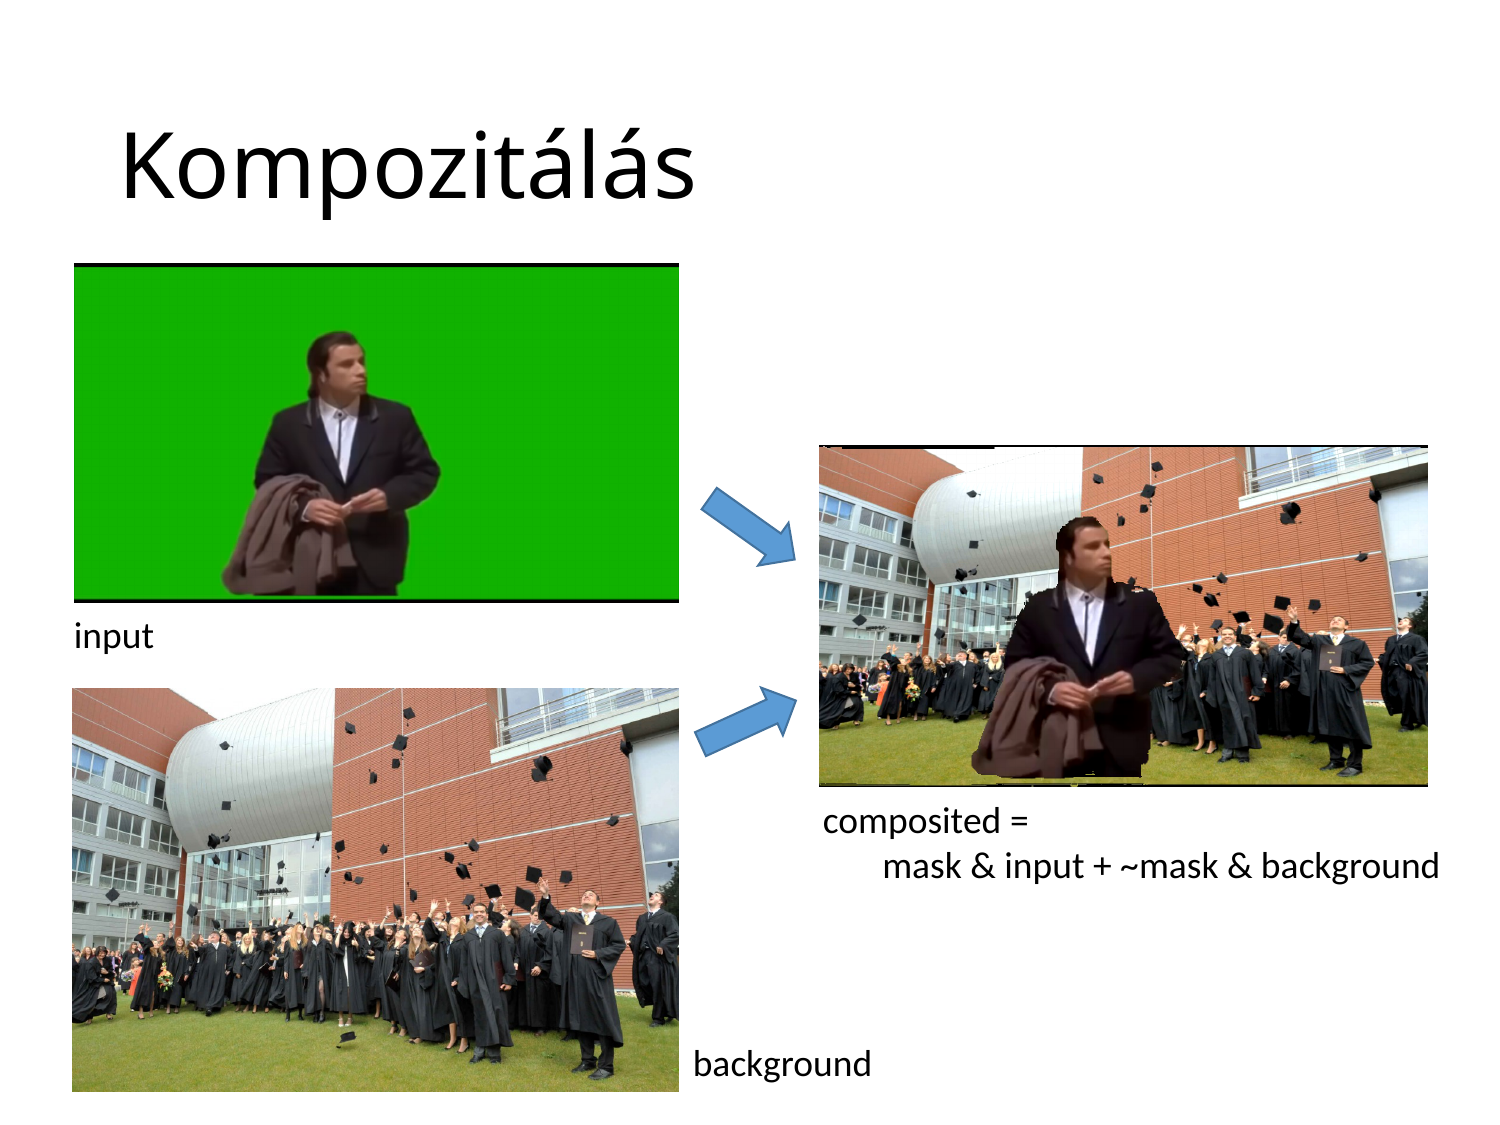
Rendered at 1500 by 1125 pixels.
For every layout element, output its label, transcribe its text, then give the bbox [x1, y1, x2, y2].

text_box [818, 444, 1428, 788]
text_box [73, 262, 680, 604]
picture [72, 688, 679, 1092]
text_box input [59, 603, 227, 664]
text_box background [679, 1031, 927, 1092]
text_box composited = mask & input + ~mask & background [808, 788, 1461, 893]
title Kompozitálás [103, 59, 1397, 278]
text_box [700, 486, 796, 568]
text_box [693, 685, 798, 758]
